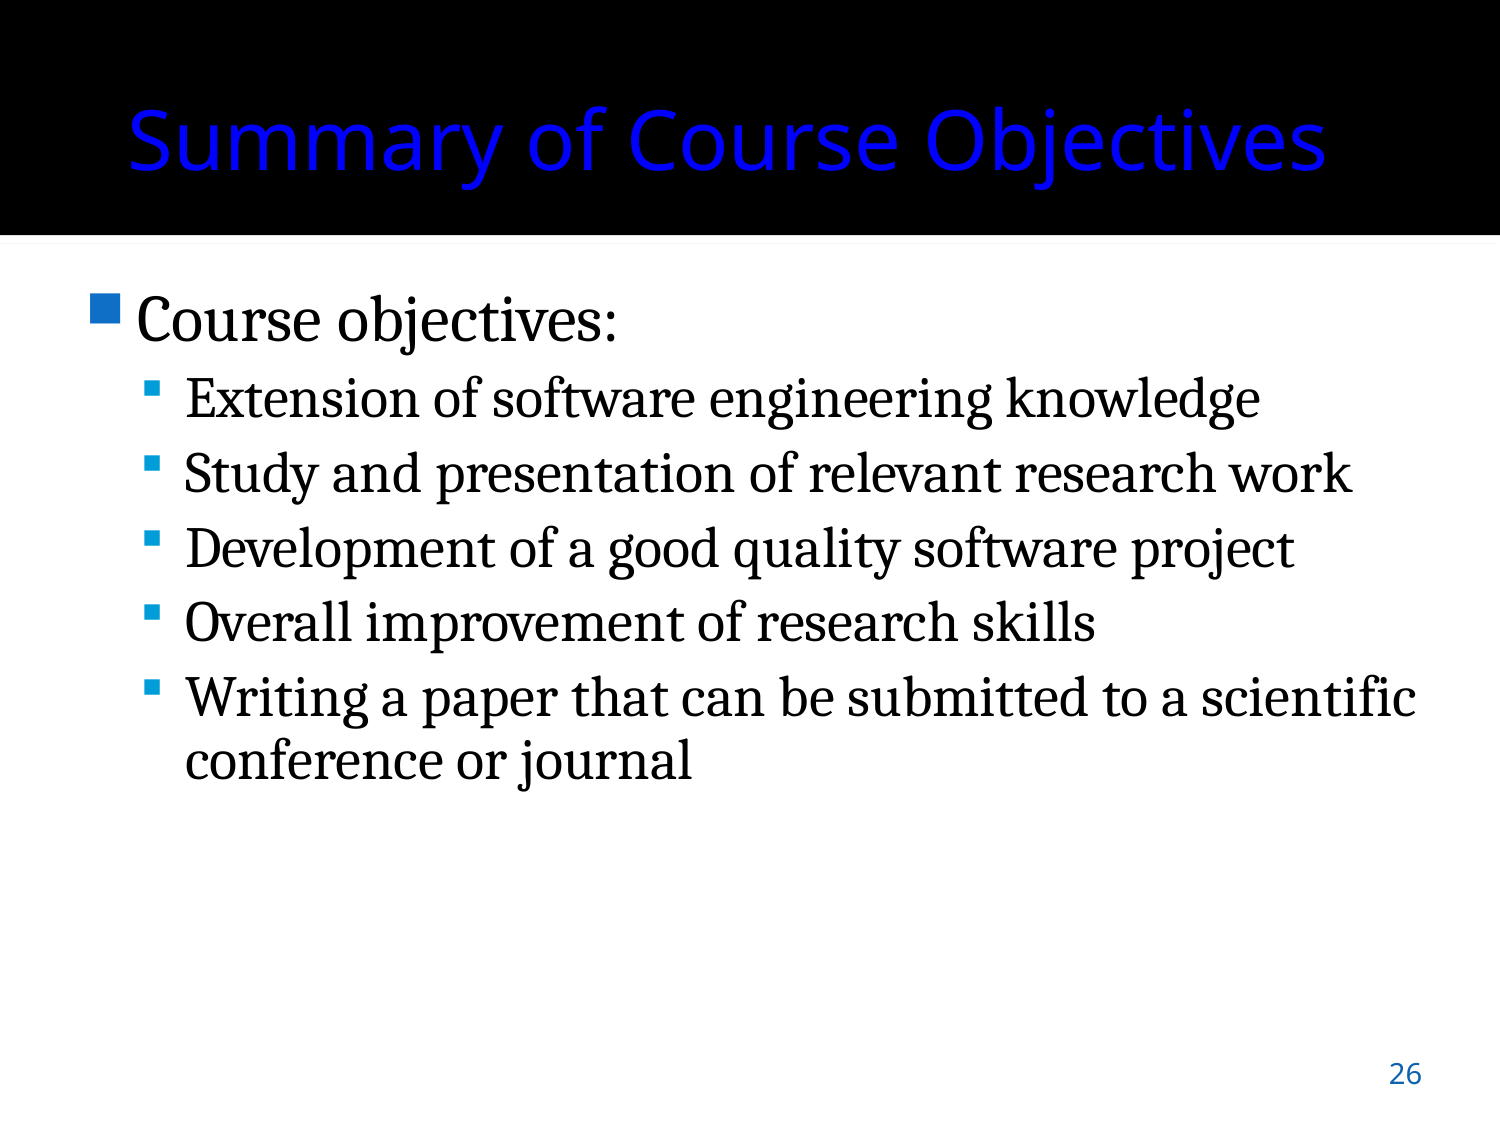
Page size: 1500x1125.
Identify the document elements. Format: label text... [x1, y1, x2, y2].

title Summary of Course Objectives [112, 75, 1438, 199]
list Course objectives: Extension of software engineering knowledge Study and presentation of relevant research work Development of a good quality software project Overall improvement of research skills Writing a paper that can be submitted to a scientific conference or journal [49, 276, 1476, 841]
slide_number 26 [1312, 1050, 1438, 1096]
